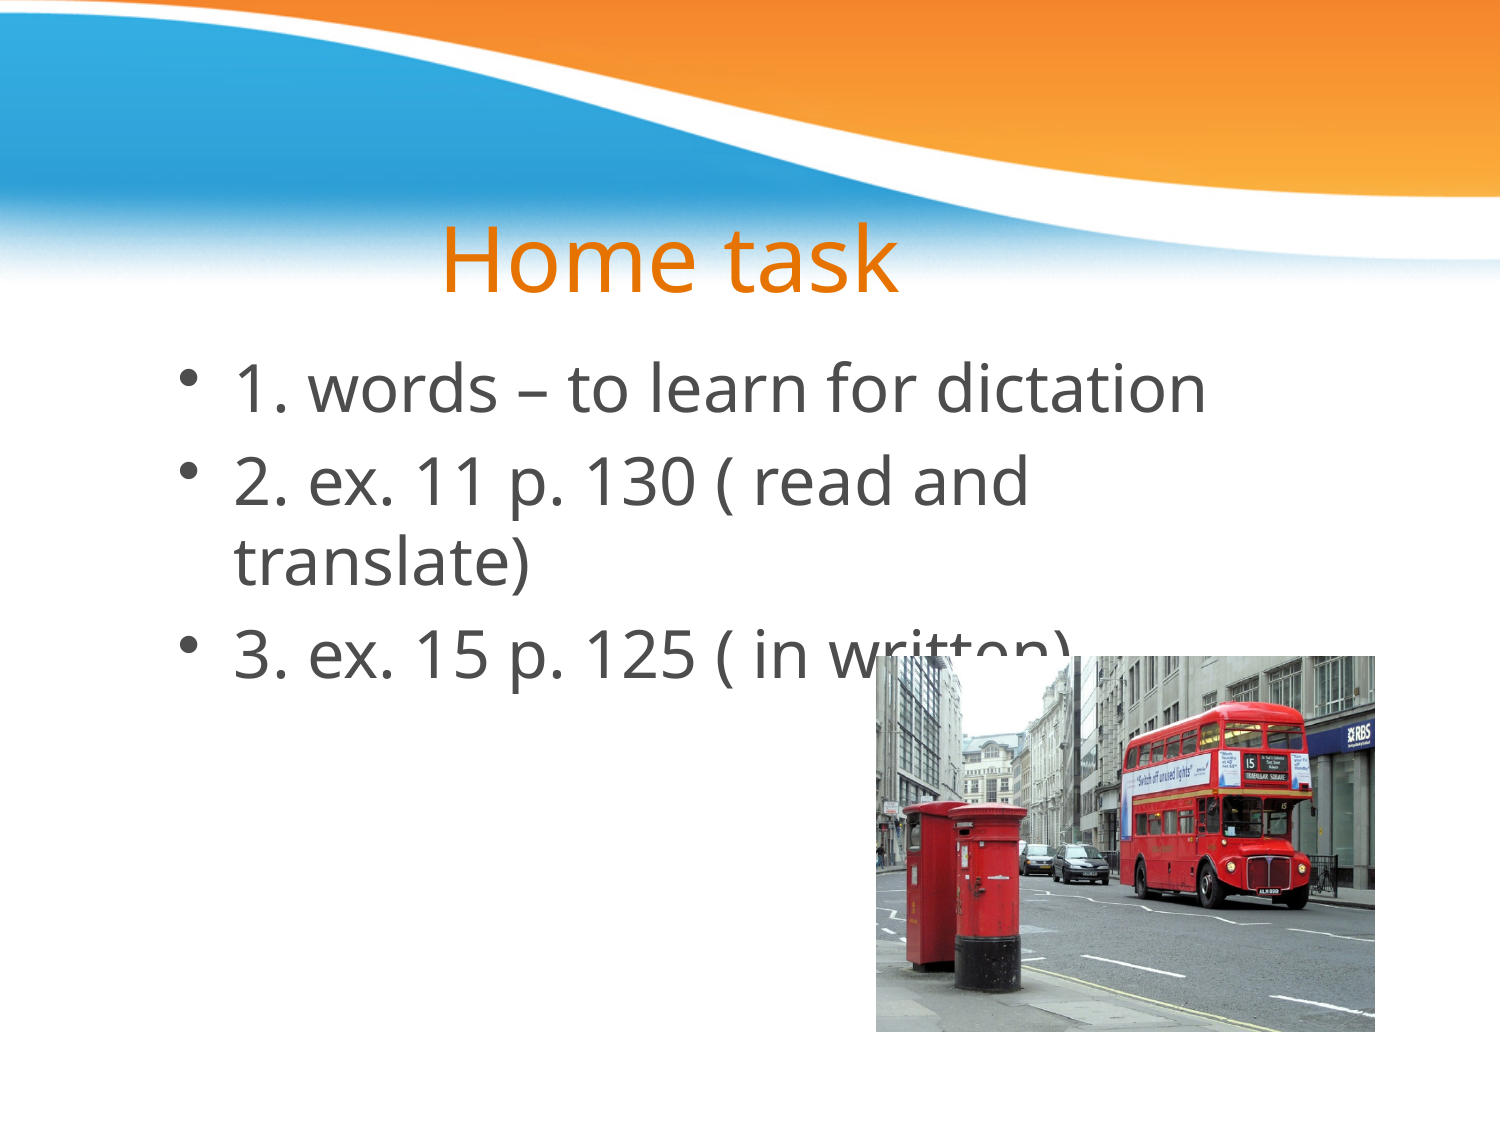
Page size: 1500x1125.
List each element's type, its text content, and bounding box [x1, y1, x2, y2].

picture [0, 0, 1500, 1125]
title Home task [162, 160, 1363, 338]
list 1. words – to learn for dictation 2. ex. 11 p. 130 ( read and translate) 3. ex. 15 p. 125 ( in written) [162, 338, 1363, 1113]
